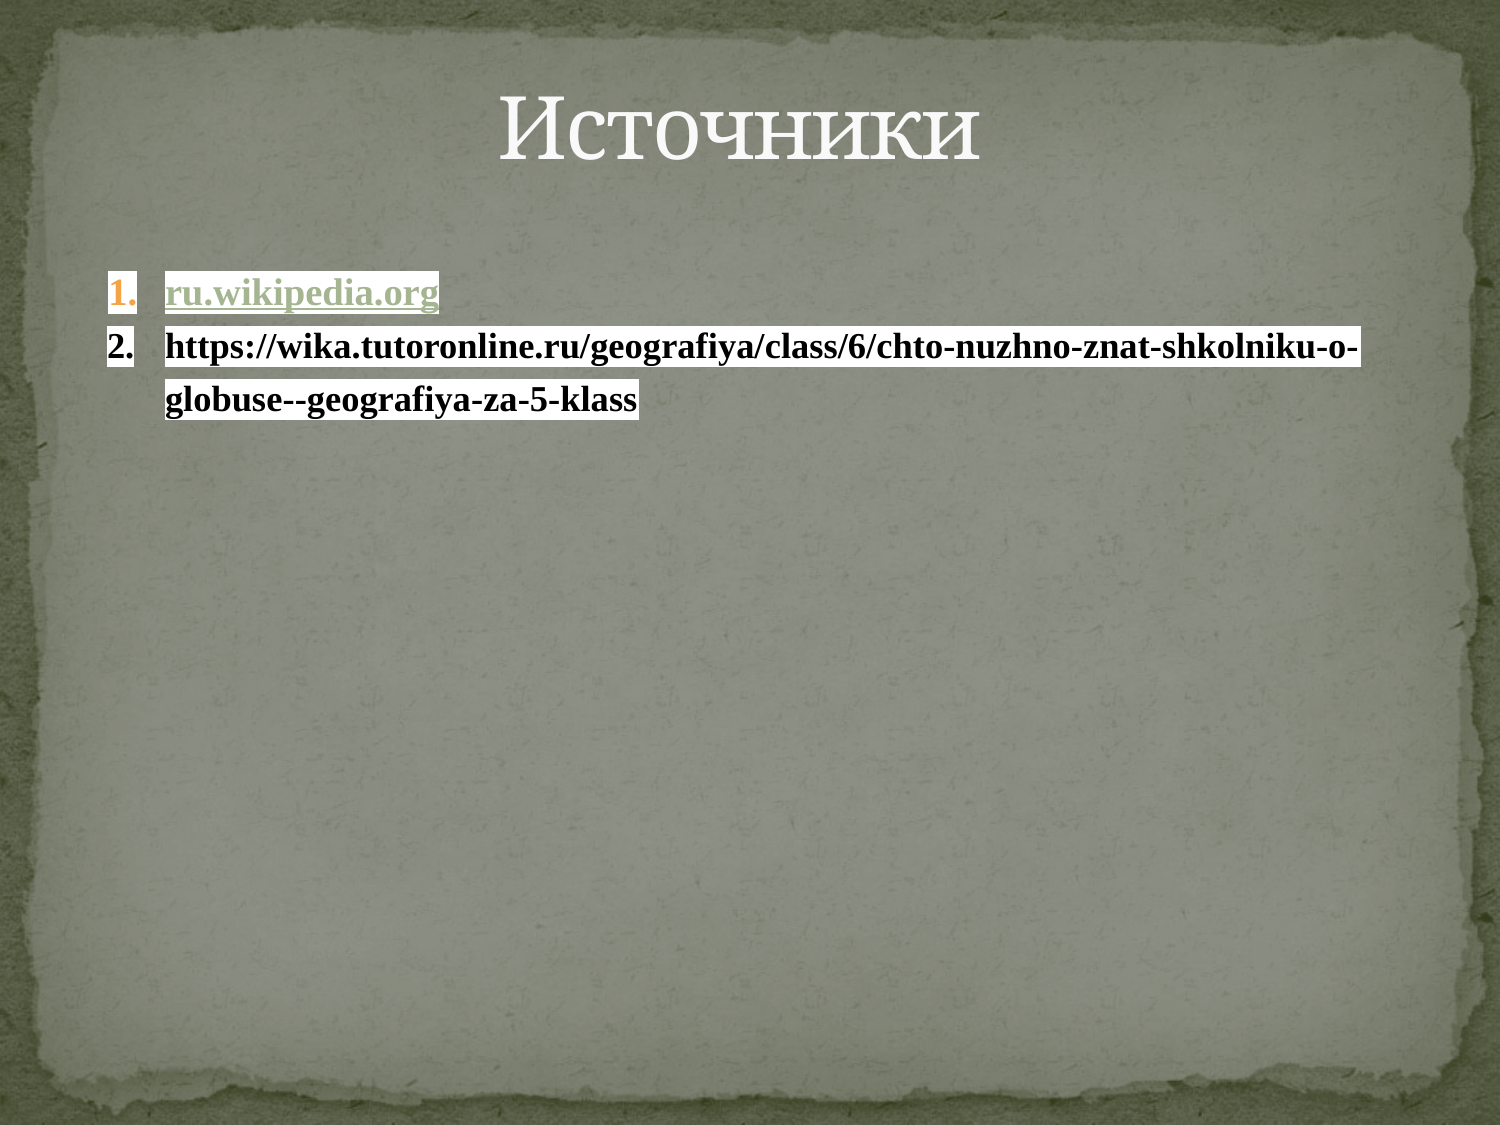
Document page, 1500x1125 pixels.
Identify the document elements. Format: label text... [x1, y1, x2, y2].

title Источники [74, 24, 1425, 225]
list ru.wikipedia.org https://wika.tutoronline.ru/geografiya/class/6/chto-nuzhno-znat-shkolniku-o-globuse--geografiya-za-5-klass [75, 249, 1425, 1000]
